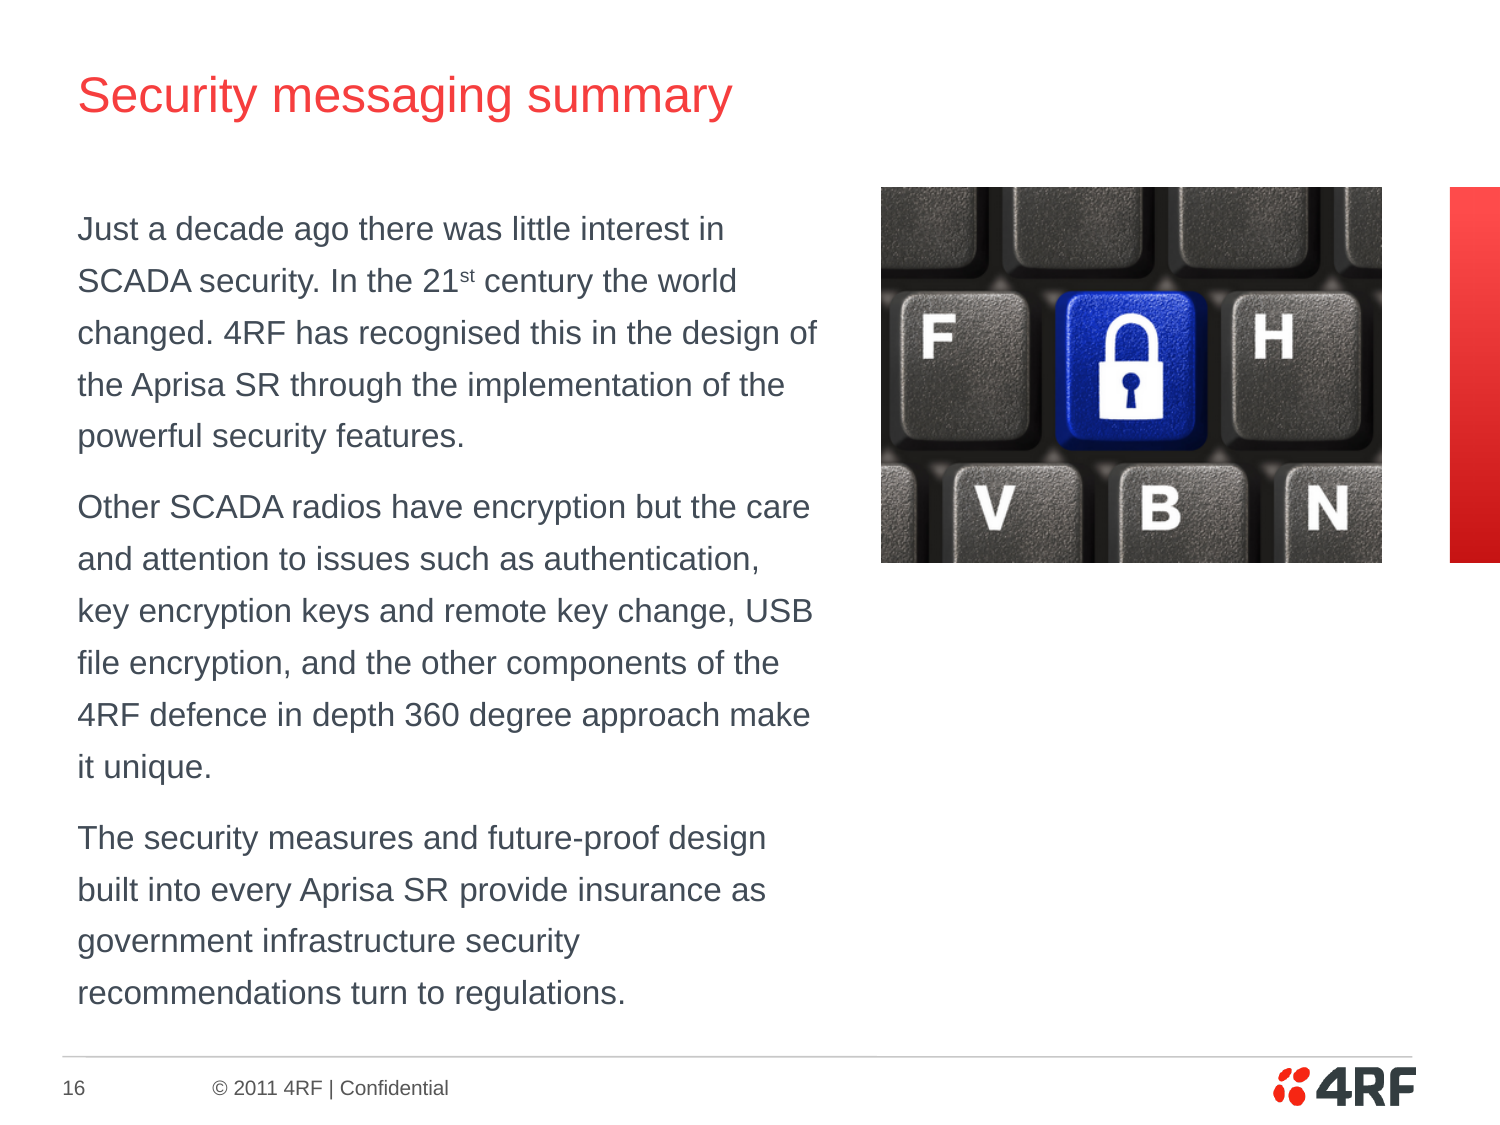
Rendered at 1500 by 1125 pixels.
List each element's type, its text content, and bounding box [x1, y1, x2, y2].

picture [1449, 187, 1500, 563]
picture [880, 187, 1382, 563]
picture [1273, 1067, 1418, 1108]
list Just a decade ago there was little interest in SCADA security. In the 21st century the world changed. 4RF has recognised this in the design of the Aprisa SR through the implementation of the powerful security features. Other SCADA radios have encryption but the care and attention to issues such as authentication, key encryption keys and remote key change, USB file encryption, and the other components of the 4RF defence in depth 360 degree approach make it unique. The security measures and future-proof design built into every Aprisa SR provide insurance as government infrastructure security recommendations turn to regulations. [62, 187, 837, 1037]
title Security messaging summary [62, 59, 1413, 126]
